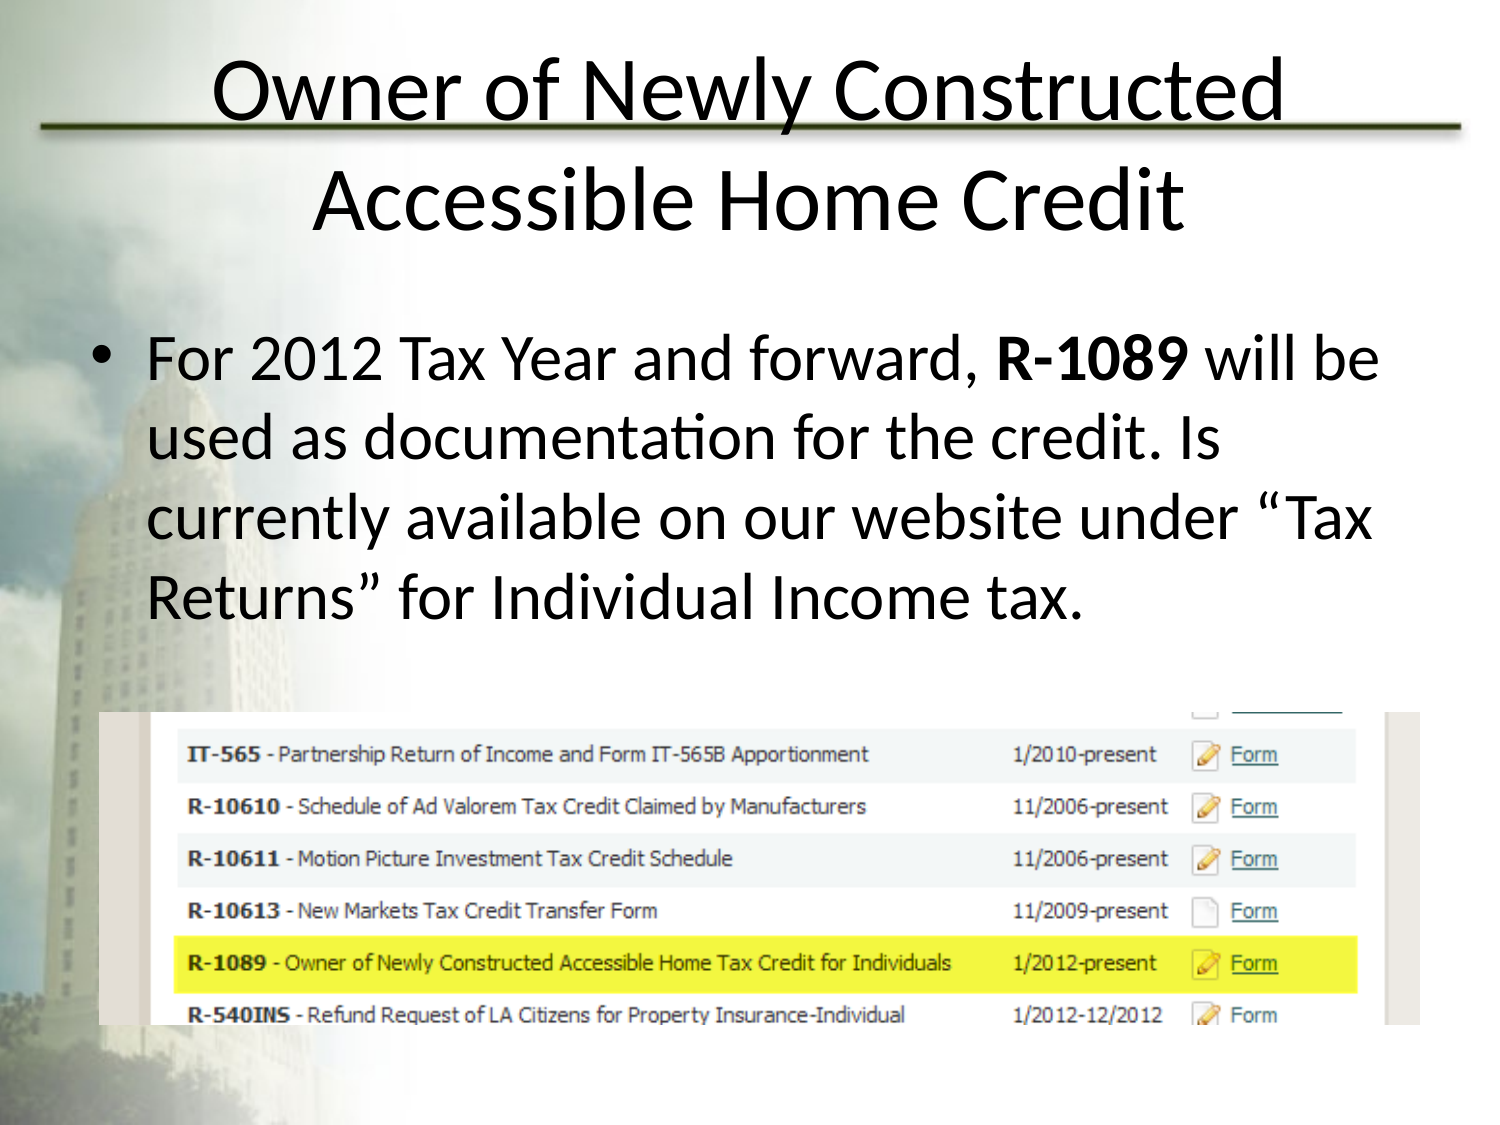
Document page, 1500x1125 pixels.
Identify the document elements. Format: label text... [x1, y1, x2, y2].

picture [0, 0, 1500, 1125]
title Owner of Newly Constructed Accessible Home Credit [74, 44, 1426, 212]
list For 2012 Tax Year and forward, R-1089 will be used as documentation for the credit. Is currently available on our website under “Tax Returns” for Individual Income tax. [74, 212, 1426, 676]
